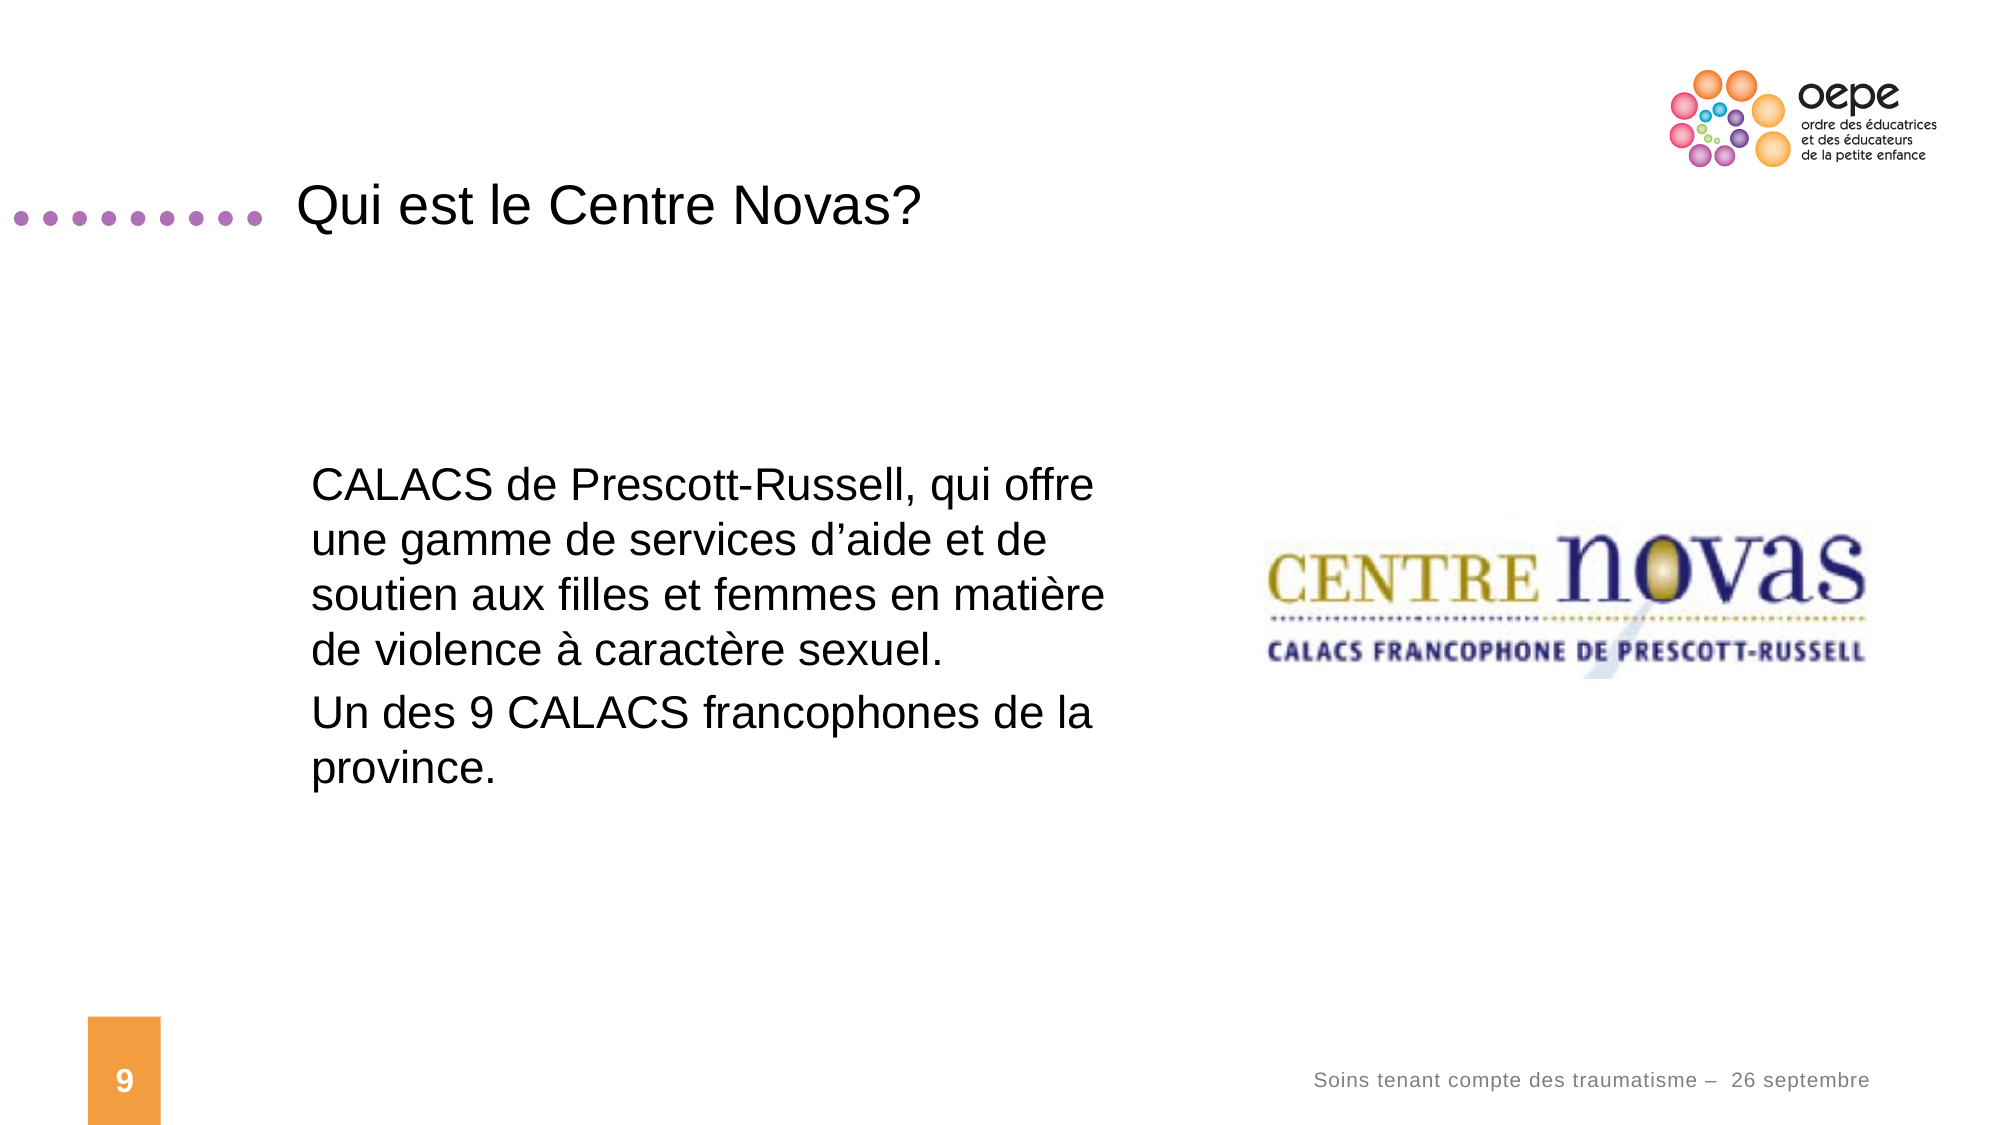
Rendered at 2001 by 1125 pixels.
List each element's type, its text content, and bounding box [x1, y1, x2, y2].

picture [1155, 438, 1942, 686]
text_box CALACS de Prescott-Russell, qui offre une gamme de services d’aide et de soutien aux filles et femmes en matière de violence à caractère sexuel. Un des 9 CALACS francophones de la province. [296, 446, 1125, 801]
text_box [87, 1016, 162, 1125]
title Qui est le Centre Novas? [281, 168, 948, 282]
text_box 9 [100, 1048, 174, 1109]
text_box Soins tenant compte des traumatisme – 26 septembre 2022 [631, 1048, 1942, 1109]
picture [1664, 68, 1942, 169]
